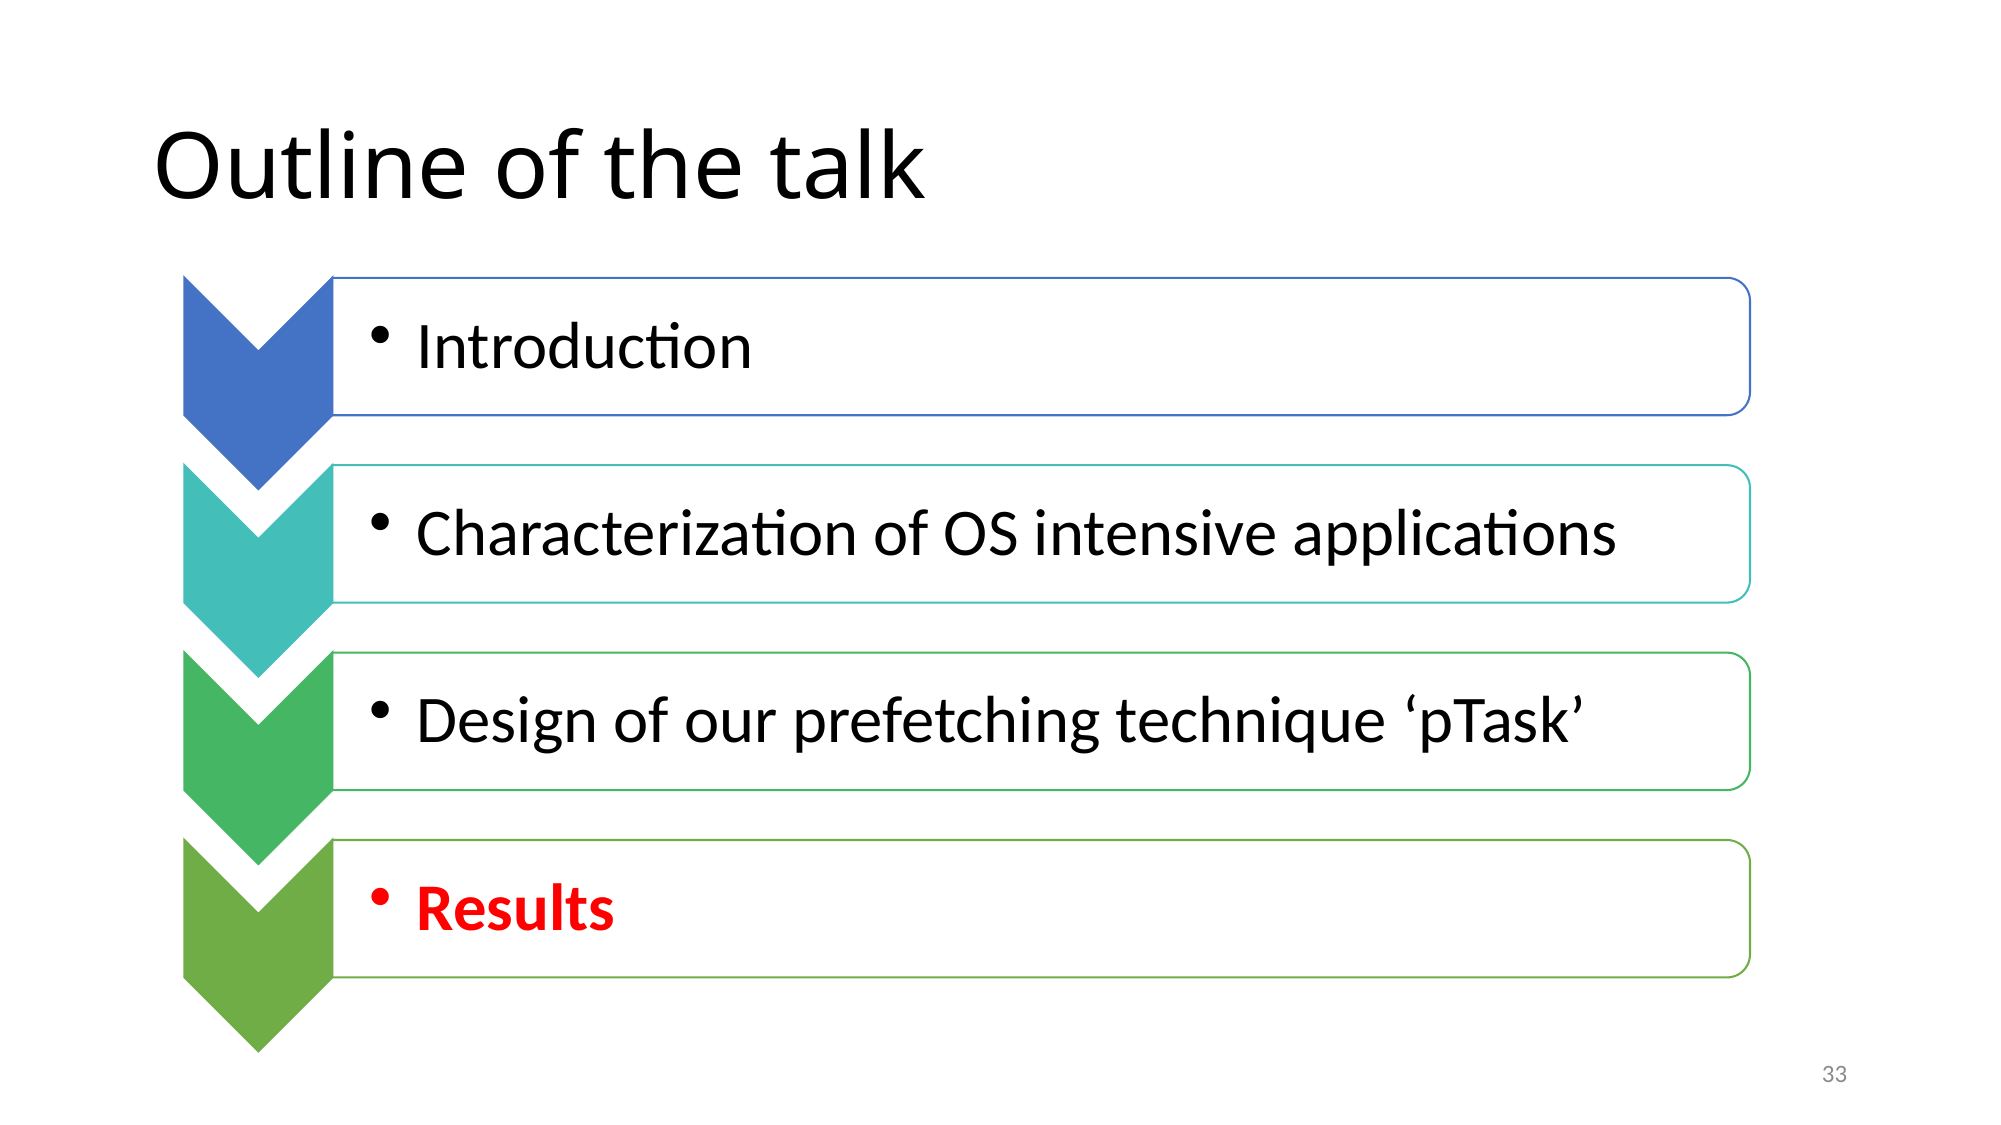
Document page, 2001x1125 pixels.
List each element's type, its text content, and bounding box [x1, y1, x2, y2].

title Outline of the talk [137, 59, 1863, 278]
slide_number 33 [1412, 1042, 1863, 1103]
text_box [184, 277, 1750, 1052]
